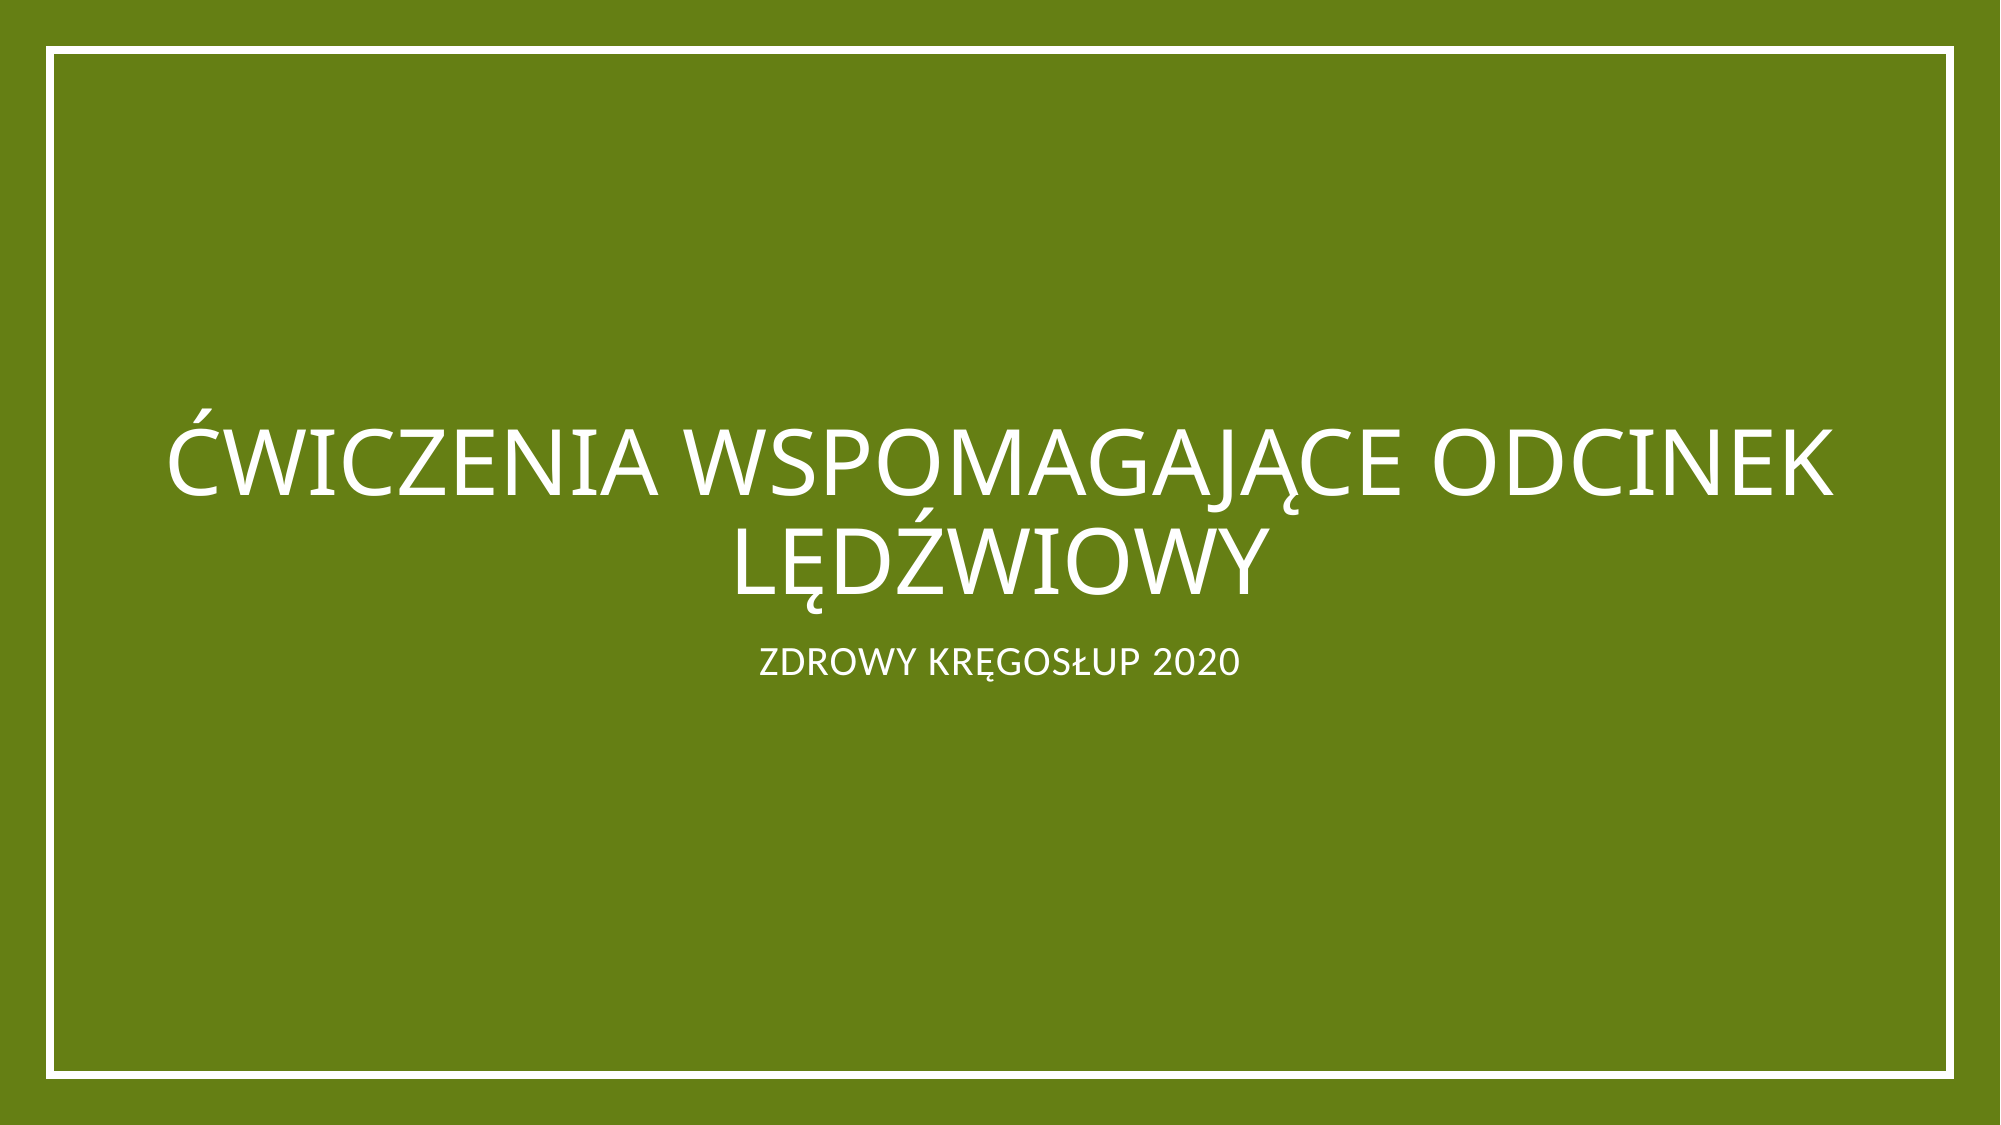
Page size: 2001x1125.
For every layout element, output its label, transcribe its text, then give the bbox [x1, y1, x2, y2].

title Ćwiczenia wspomagające odcinek lędźwiowy [137, 253, 1863, 622]
subtitle Zdrowy kręgosłup 2020 [137, 632, 1863, 820]
